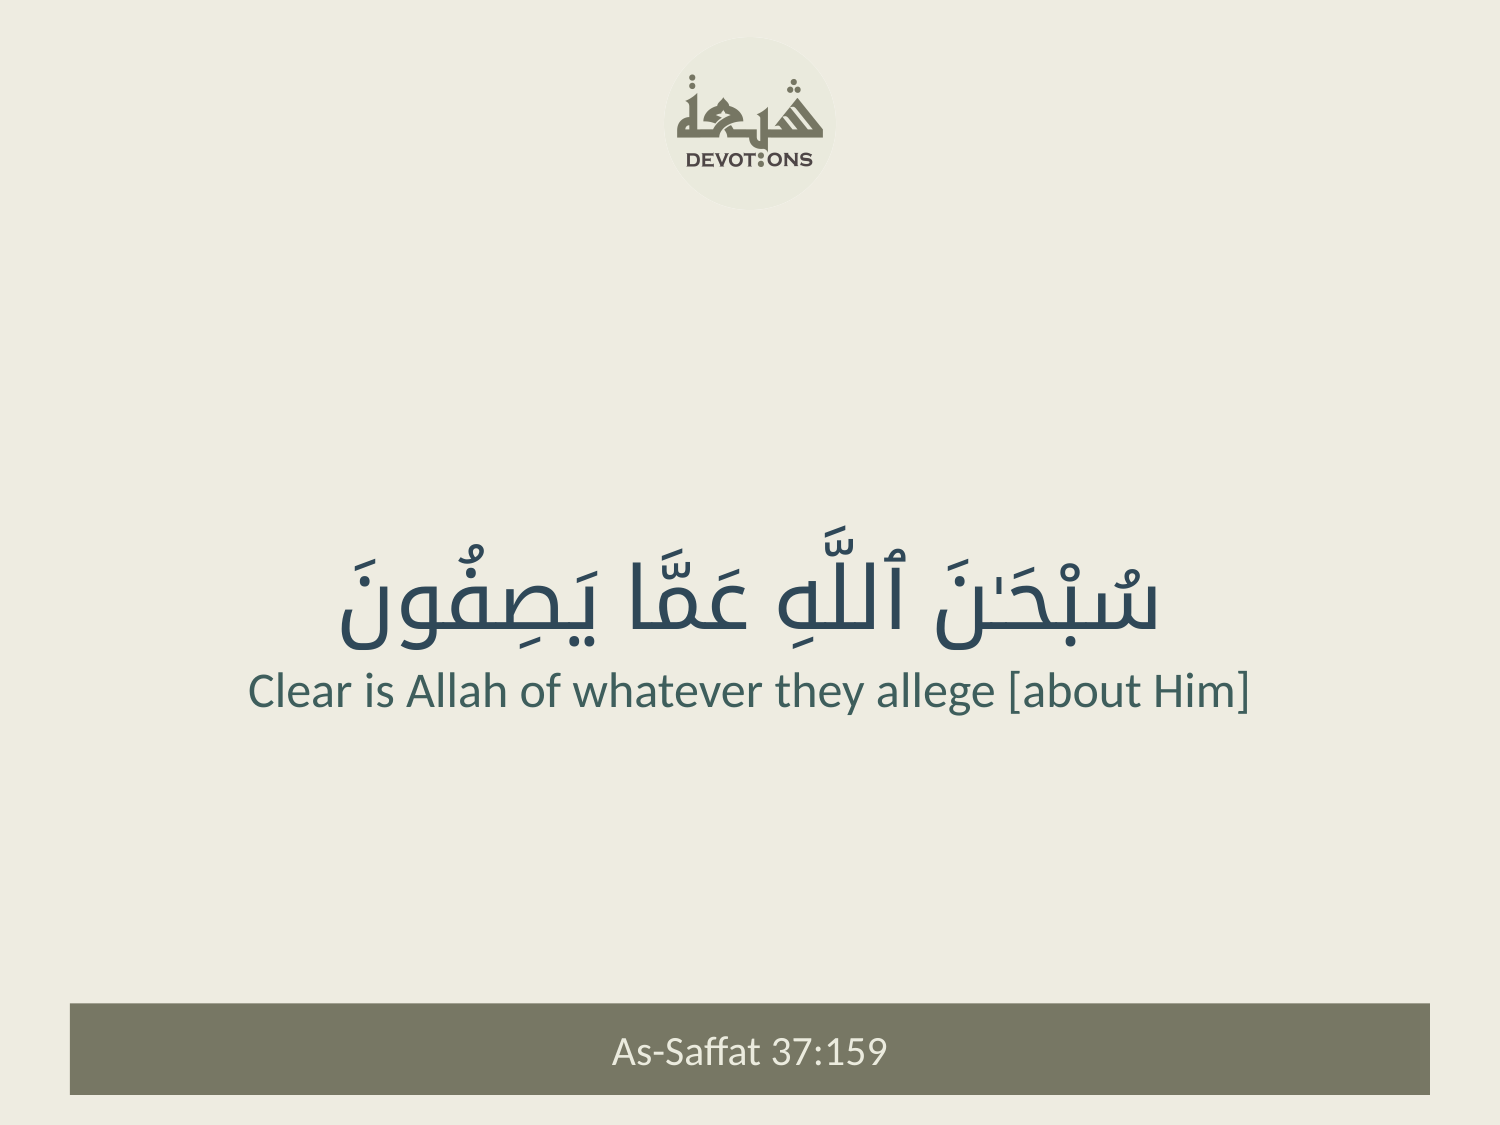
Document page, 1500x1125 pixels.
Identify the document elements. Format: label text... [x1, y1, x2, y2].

list سُبْحَـٰنَ ٱللَّهِ عَمَّا يَصِفُونَ Clear is Allah of whatever they allege [about Him] [69, 203, 1430, 1003]
picture [656, 29, 844, 203]
list As-Saffat 37:159 [69, 1003, 1430, 1095]
